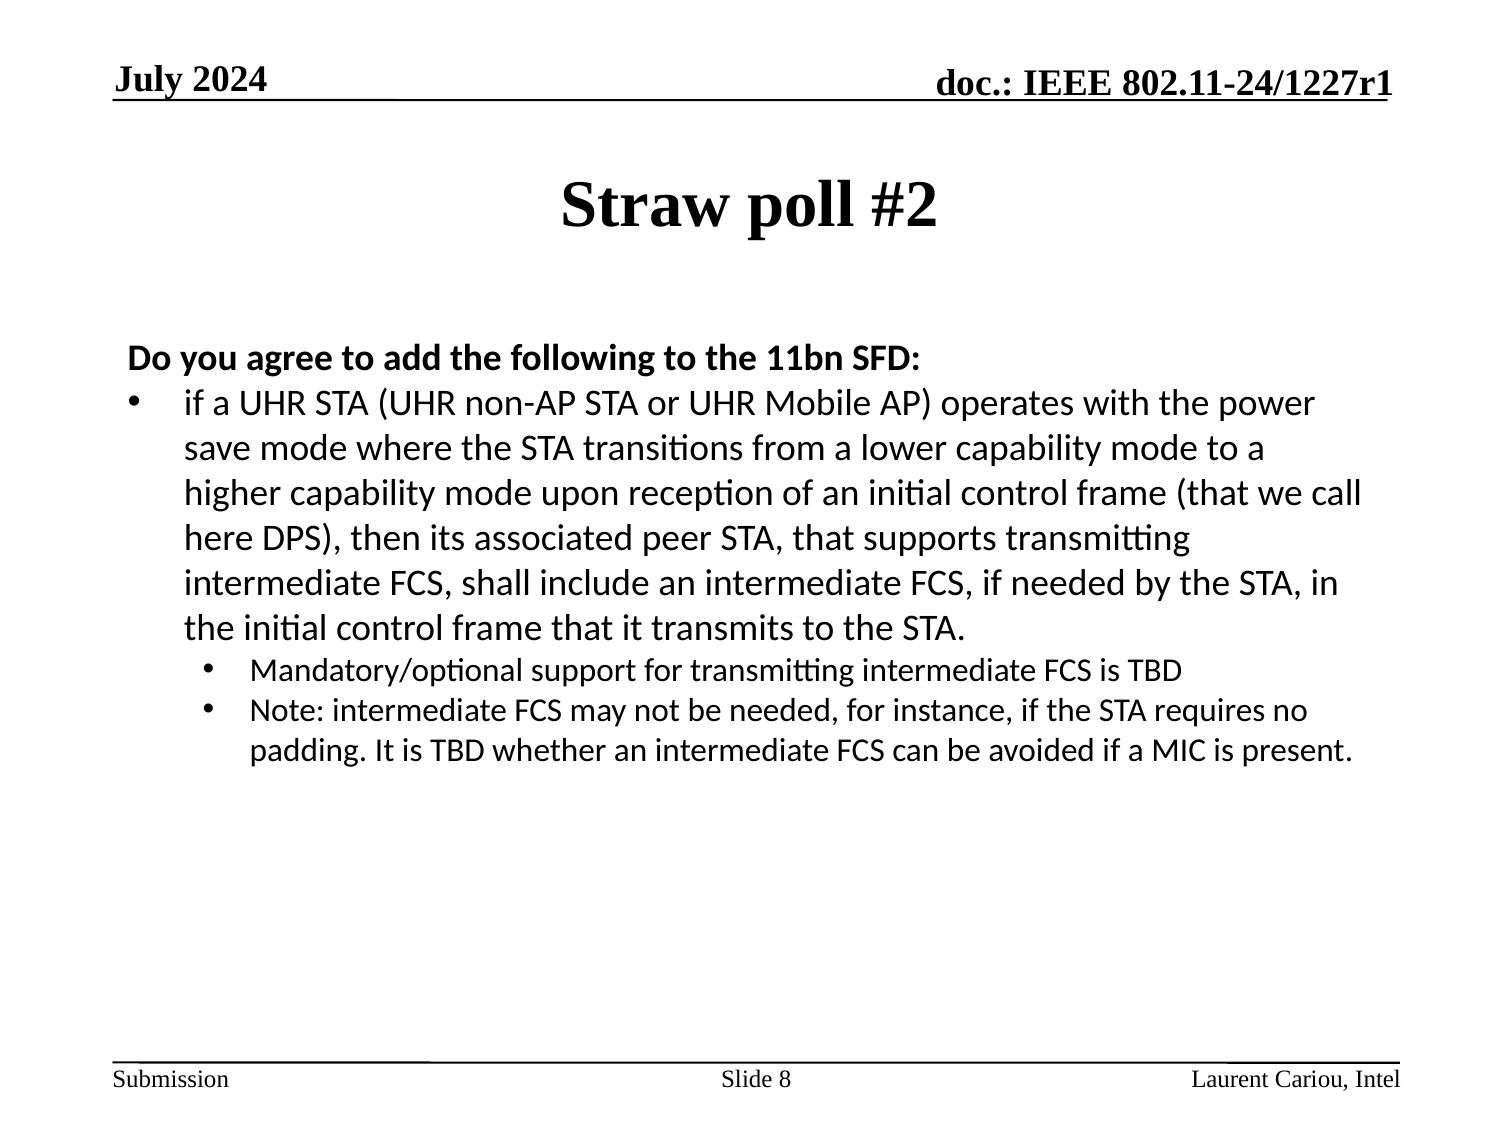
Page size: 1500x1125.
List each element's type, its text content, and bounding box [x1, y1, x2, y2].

slide_number Slide 8 [712, 1061, 800, 1123]
footer Laurent Cariou, Intel [878, 1061, 1402, 1093]
title Straw poll #2 [112, 112, 1388, 288]
list Do you agree to add the following to the 11bn SFD: if a UHR STA (UHR non-AP STA or UHR Mobile AP) operates with the power save mode where the STA transitions from a lower capability mode to a higher capability mode upon reception of an initial control frame (that we call here DPS), then its associated peer STA, that supports transmitting intermediate FCS, shall include an intermediate FCS, if needed by the STA, in the initial control frame that it transmits to the STA. Mandatory/optional support for transmitting intermediate FCS is TBD Note: intermediate FCS may not be needed, for instance, if the STA requires no padding. It is TBD whether an intermediate FCS can be avoided if a MIC is present. [112, 325, 1388, 1001]
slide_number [114, 54, 423, 100]
